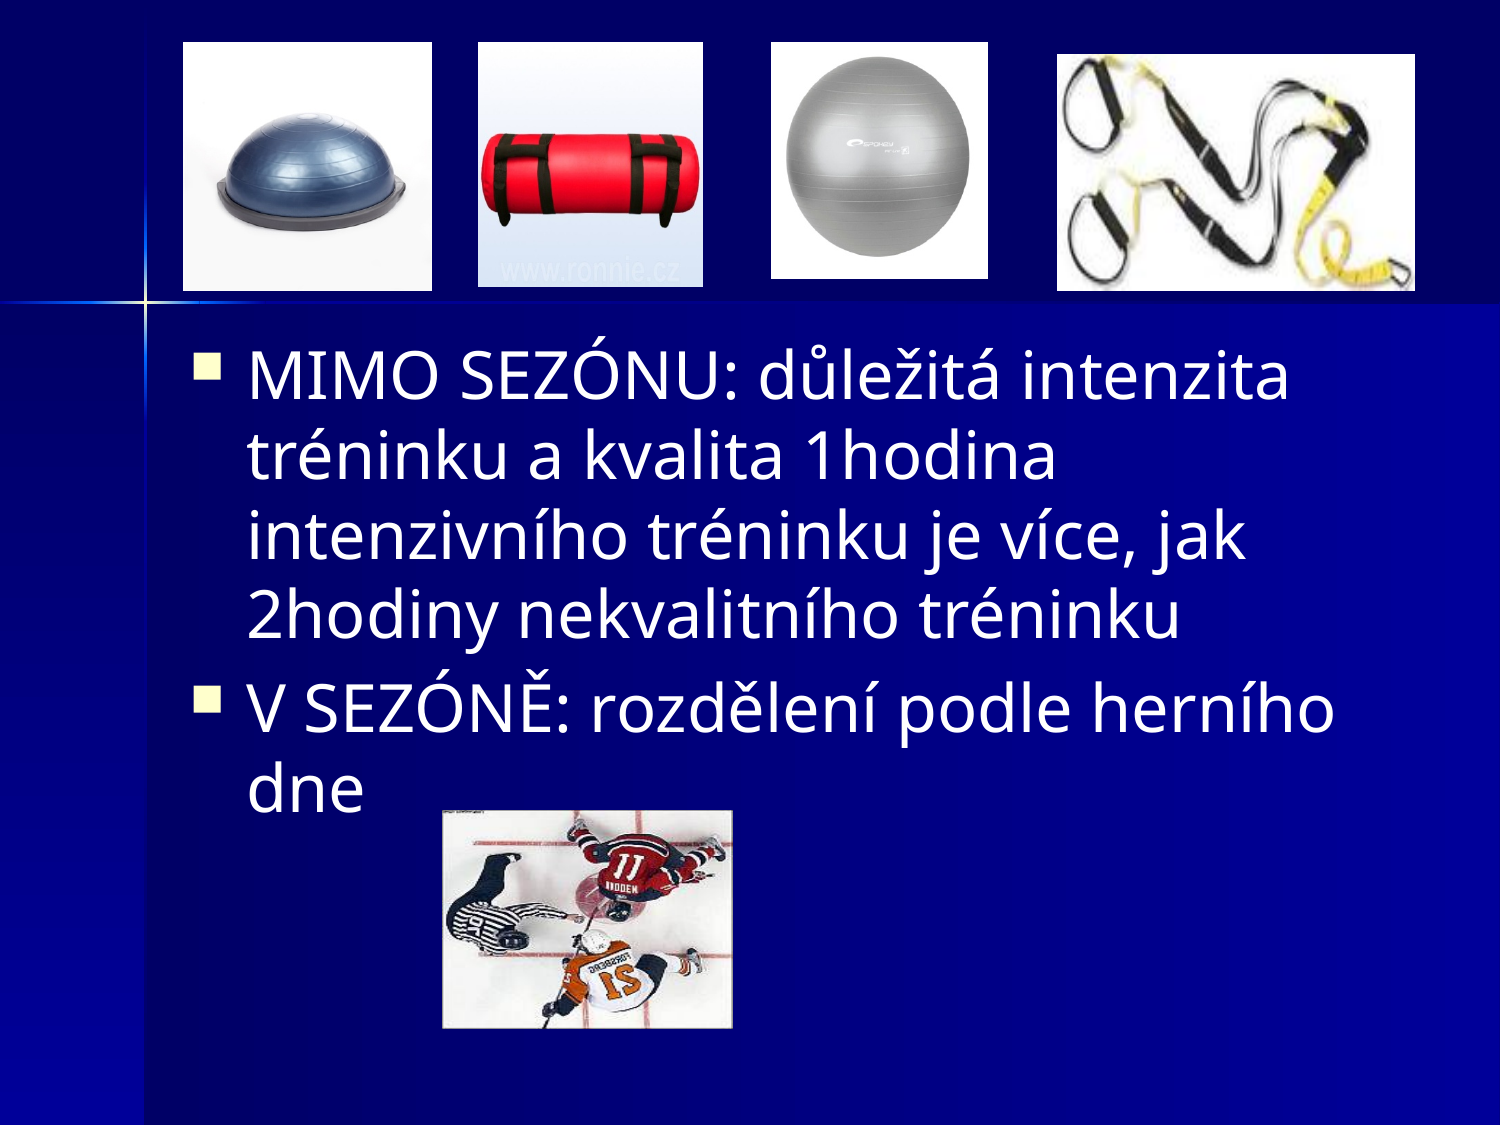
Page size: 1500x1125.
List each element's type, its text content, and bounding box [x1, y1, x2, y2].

picture [442, 810, 733, 1030]
picture [771, 42, 988, 280]
picture [1056, 54, 1416, 292]
list MIMO SEZÓNU: důležitá intenzita tréninku a kvalita 1hodina intenzivního tréninku je více, jak 2hodiny nekvalitního tréninku V SEZÓNĚ: rozdělení podle herního dne [174, 324, 1413, 1001]
picture [182, 42, 432, 291]
picture [478, 42, 704, 287]
